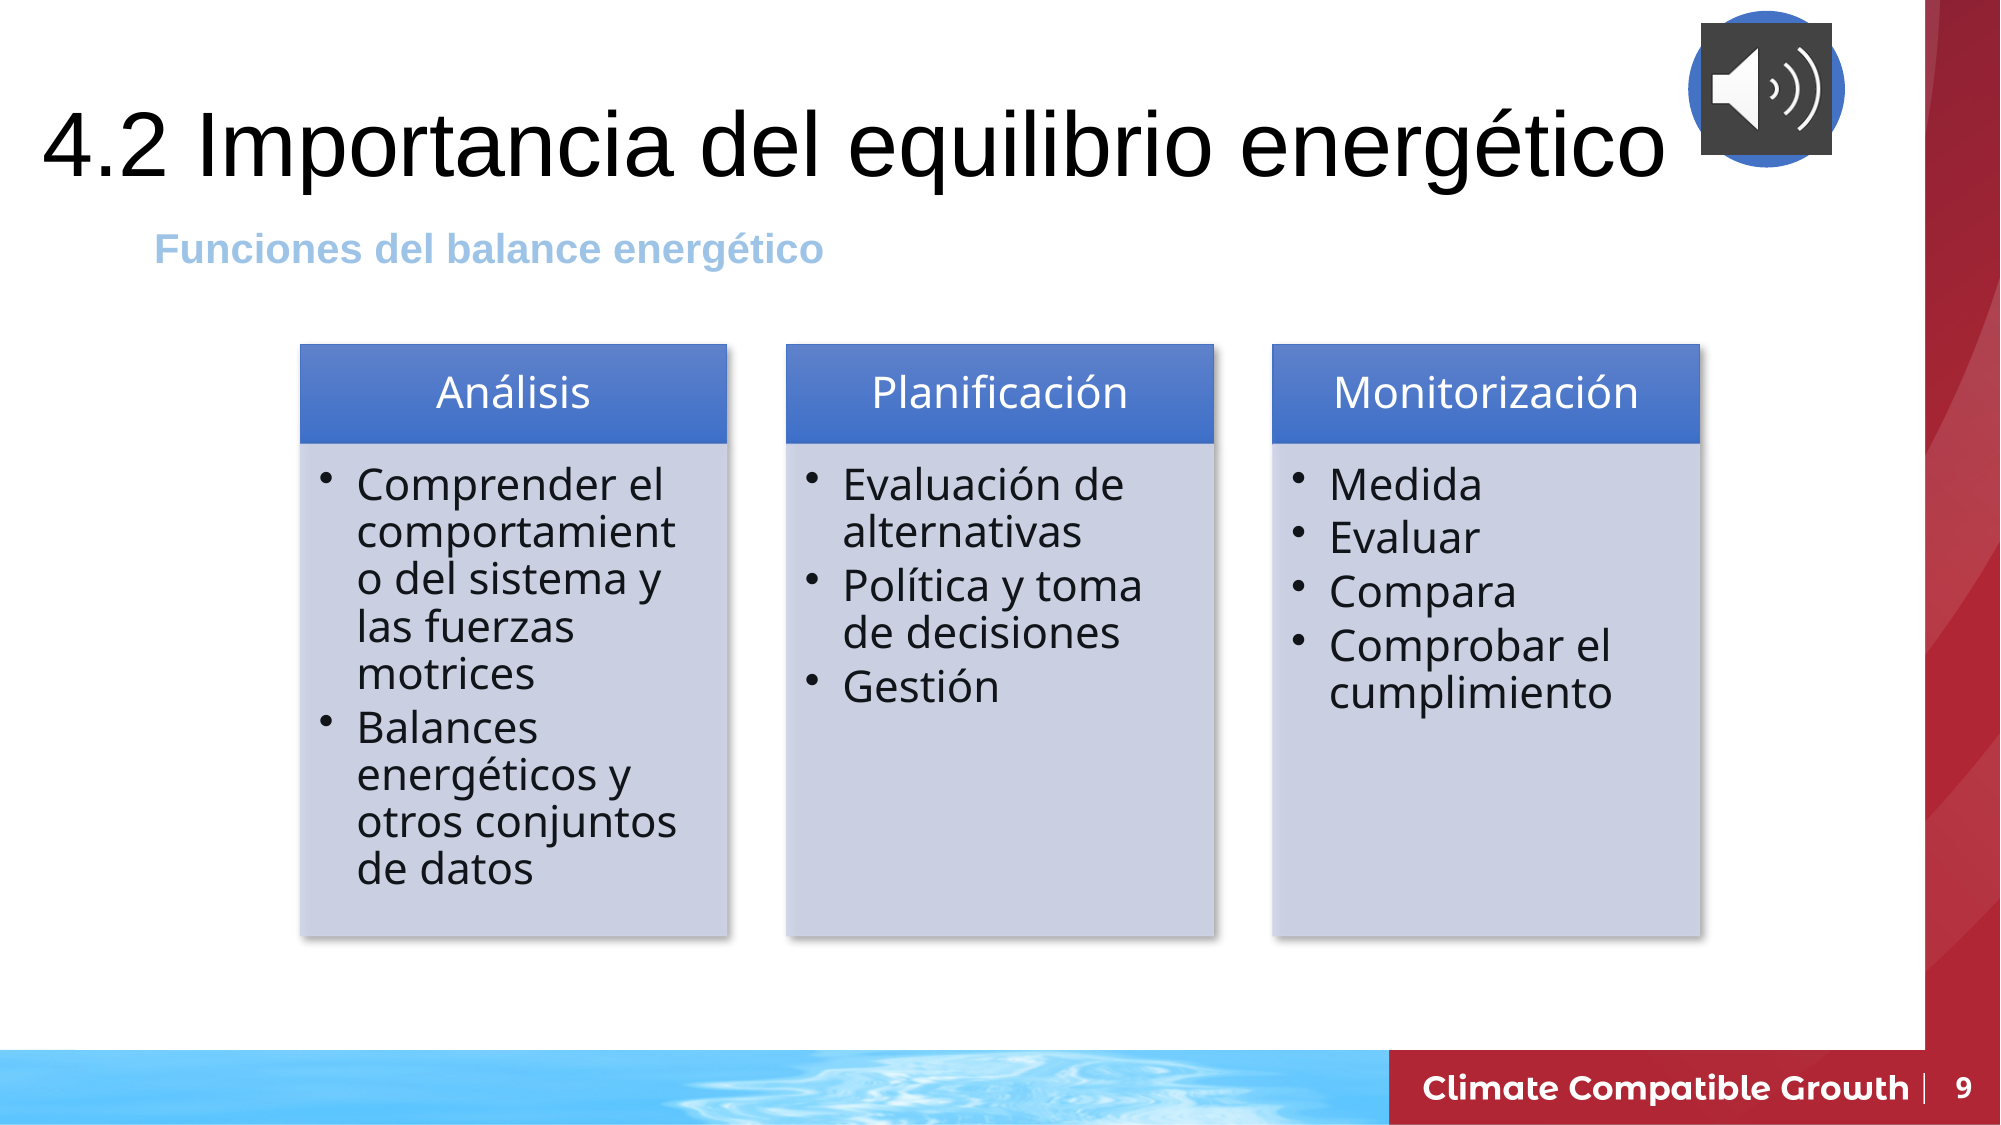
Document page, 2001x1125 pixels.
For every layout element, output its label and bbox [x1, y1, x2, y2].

picture [0, 0, 2000, 1125]
text_box [299, 306, 1700, 974]
